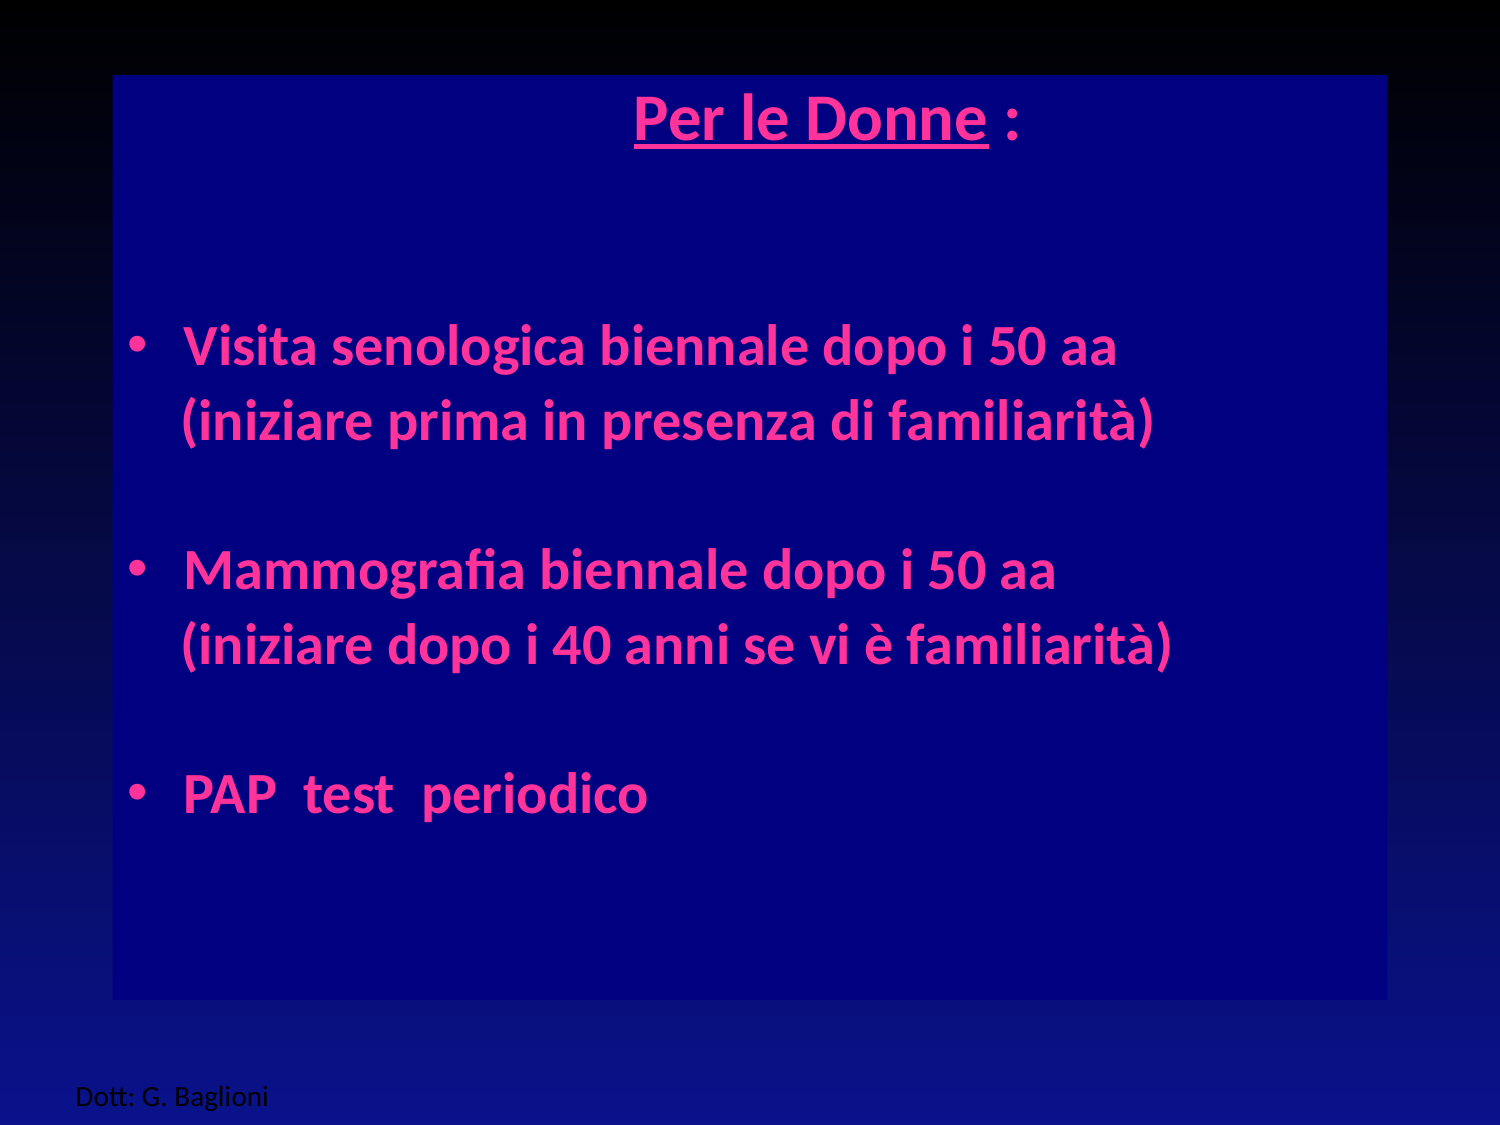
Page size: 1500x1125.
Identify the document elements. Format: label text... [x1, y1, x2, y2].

list Per le Donne : Visita senologica biennale dopo i 50 aa (iniziare prima in presenza di familiarità) Mammografia biennale dopo i 50 aa (iniziare dopo i 40 anni se vi è familiarità) PAP test periodico [112, 75, 1388, 1000]
text_box Dott: G. Baglioni [0, 1065, 410, 1125]
